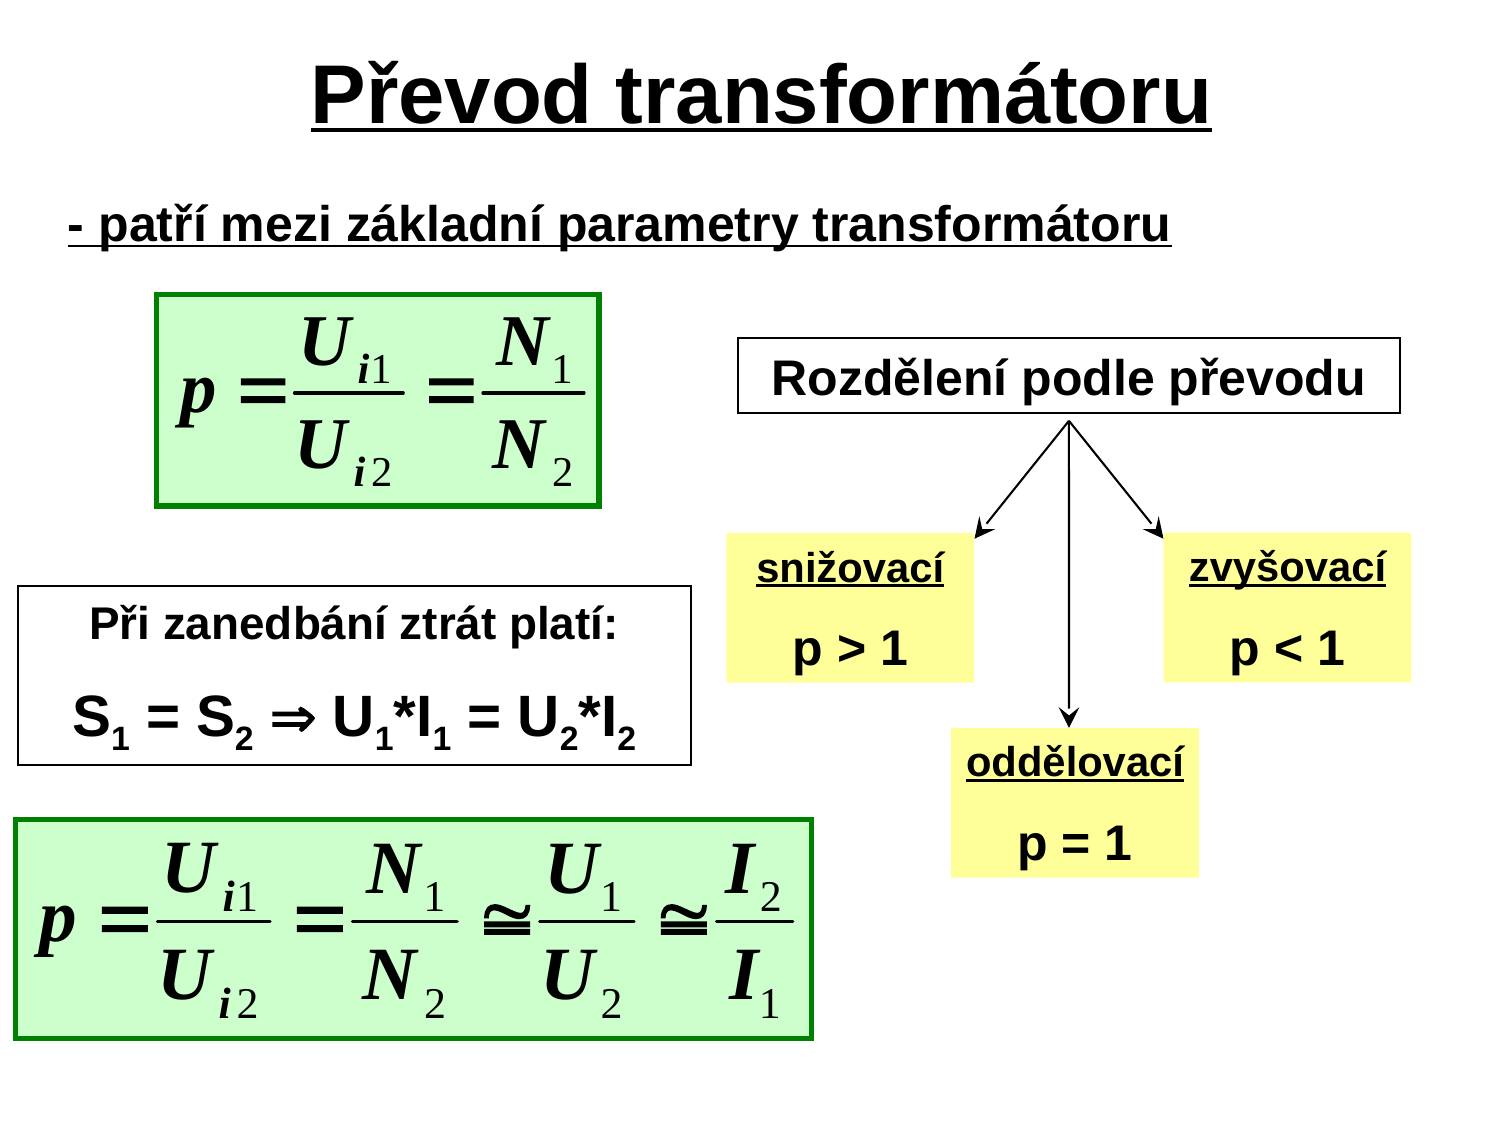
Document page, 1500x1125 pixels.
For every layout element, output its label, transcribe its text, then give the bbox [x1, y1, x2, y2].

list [159, 296, 597, 504]
text_box [1142, 516, 1163, 539]
text_box - patří mezi základní parametry transformátoru [53, 184, 1447, 260]
text_box Převod transformátoru [100, 42, 1424, 138]
text_box [975, 516, 996, 539]
text_box [1058, 707, 1080, 727]
text_box Rozdělení podle převodu [738, 337, 1400, 413]
text_box snižovací p > 1 [726, 533, 975, 683]
text_box oddělovací p = 1 [950, 727, 1199, 878]
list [17, 822, 810, 1036]
text_box Při zanedbání ztrát platí: S1 = S2  U1*I1 = U2*I2 [17, 586, 691, 765]
text_box zvyšovací p < 1 [1163, 532, 1412, 683]
